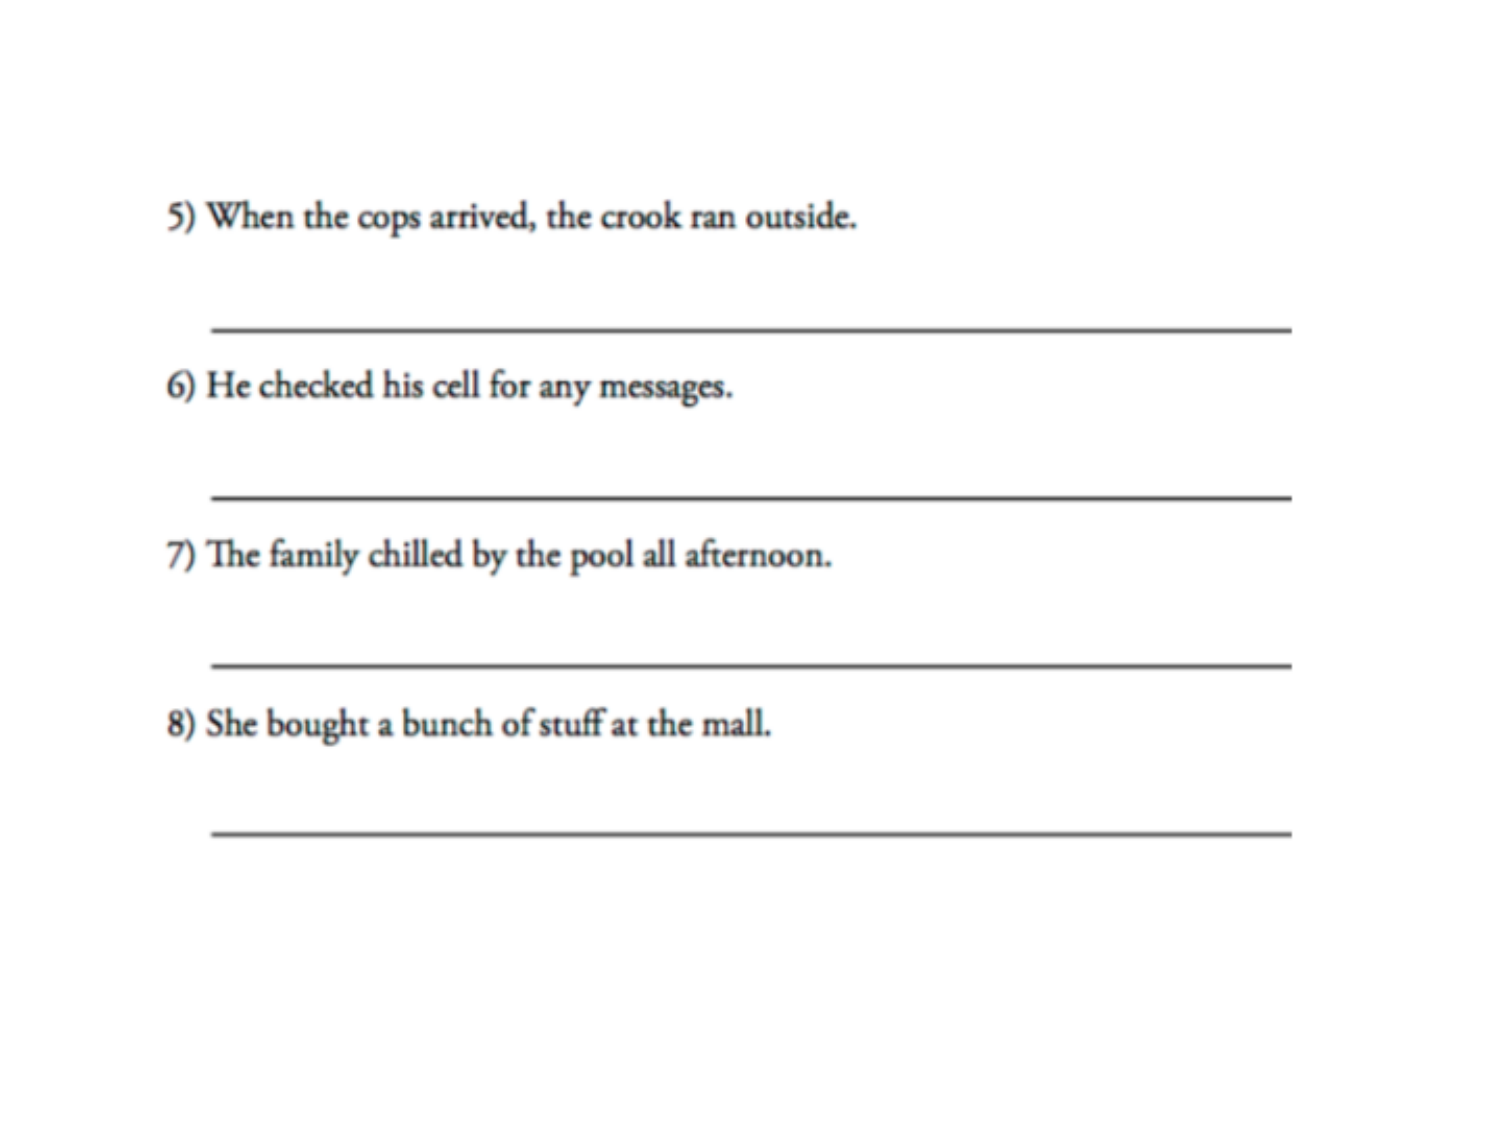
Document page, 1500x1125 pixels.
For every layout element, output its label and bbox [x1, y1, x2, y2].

picture [83, 154, 1355, 893]
